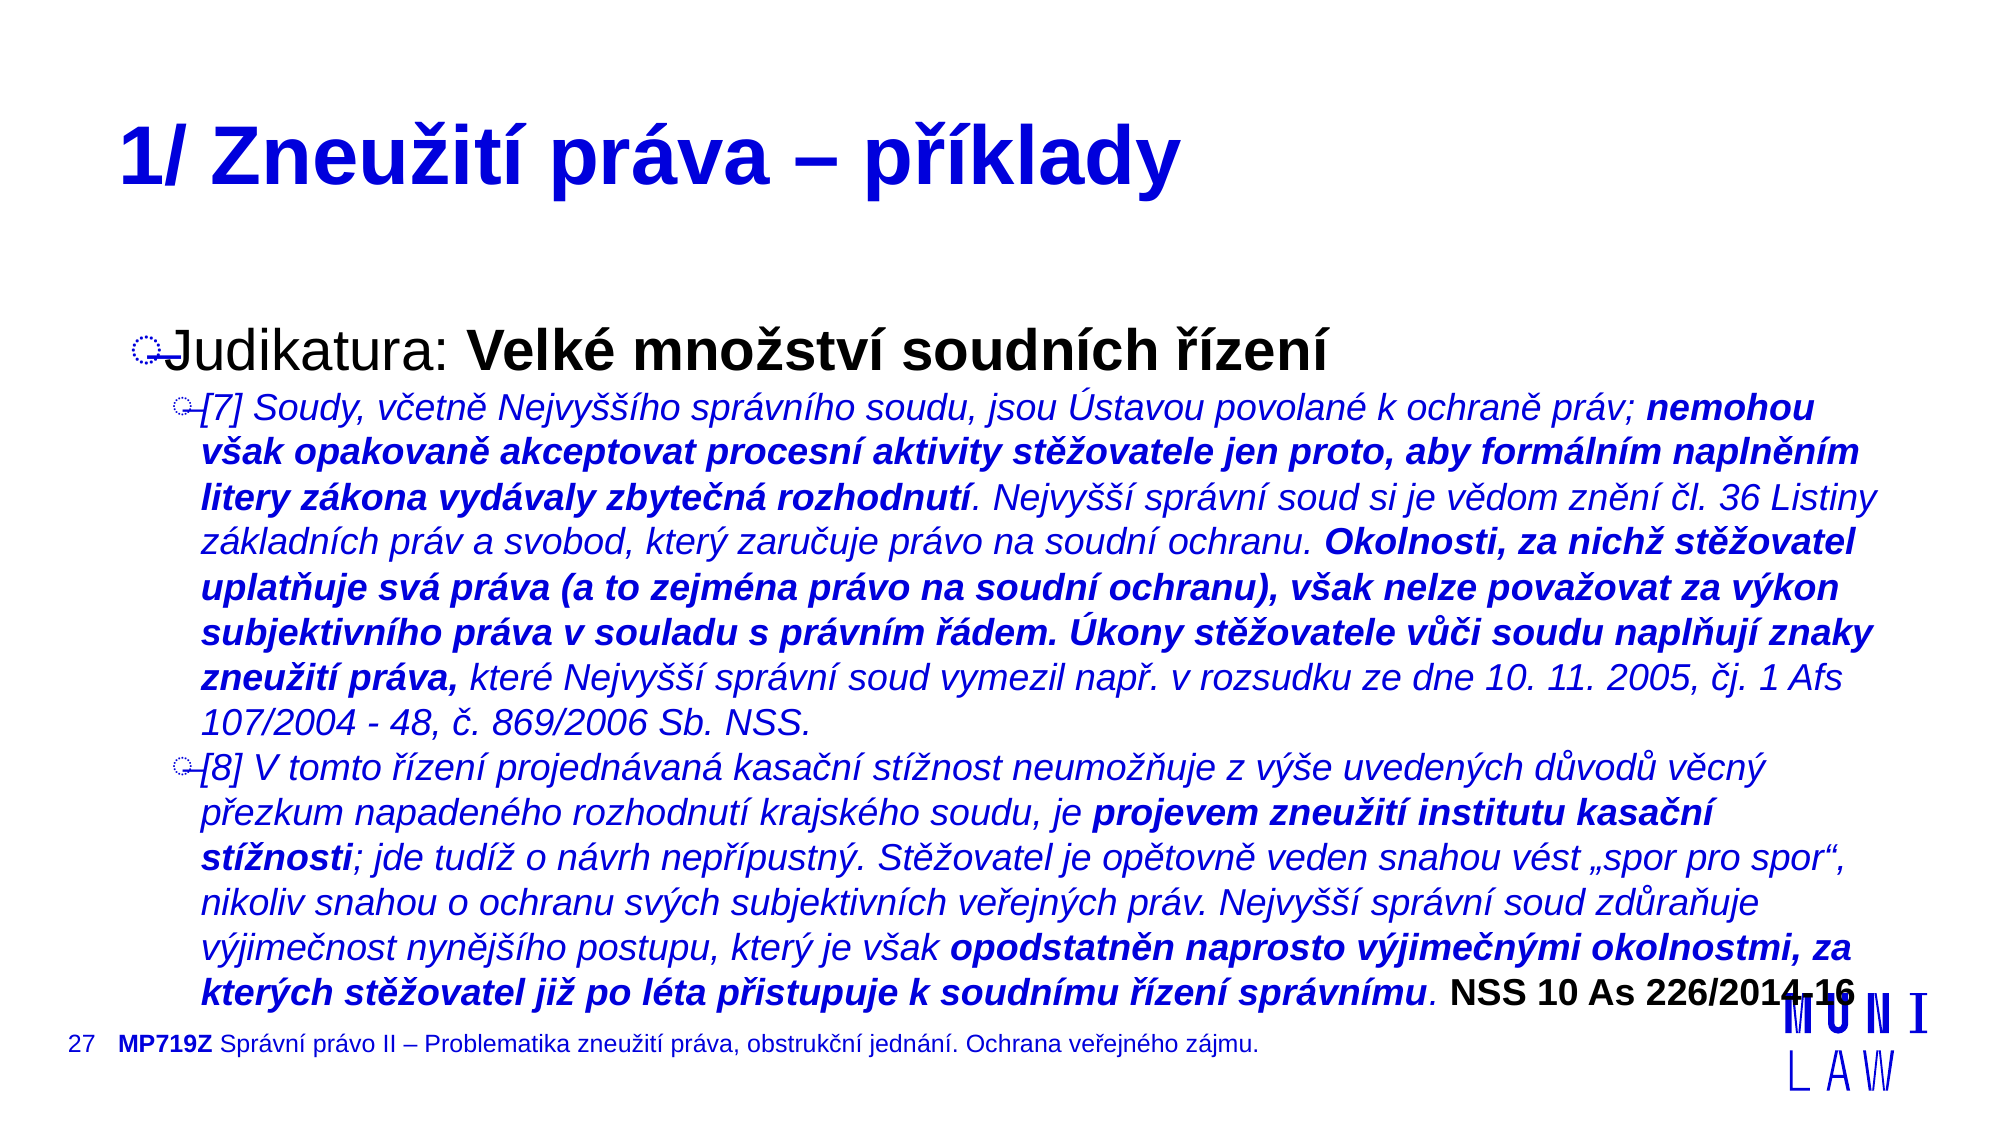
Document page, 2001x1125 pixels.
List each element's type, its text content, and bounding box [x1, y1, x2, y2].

title 1/ Zneužití práva – příklady [118, 118, 1883, 193]
footer MP719Z Správní právo II – Problematika zneužití práva, obstrukční jednání. Ochrana veřejného zájmu. [118, 1021, 1418, 1063]
list Judikatura: Velké množství soudních řízení [7] Soudy, včetně Nejvyššího správního soudu, jsou Ústavou povolané k ochraně práv; nemohou však opakovaně akceptovat procesní aktivity stěžovatele jen proto, aby formálním naplněním litery zákona vydávaly zbytečná rozhodnutí. Nejvyšší správní soud si je vědom znění čl. 36 Listiny základních práv a svobod, který zaručuje právo na soudní ochranu. Okolnosti, za nichž stěžovatel uplatňuje svá práva (a to zejména právo na soudní ochranu), však nelze považovat za výkon subjektivního práva v souladu s právním řádem. Úkony stěžovatele vůči soudu naplňují znaky zneužití práva, které Nejvyšší správní soud vymezil např. v rozsudku ze dne 10. 11. 2005, čj. 1 Afs 107/2004 - 48, č. 869/2006 Sb. NSS. [8] V tomto řízení projednávaná kasační stížnost neumožňuje z výše uvedených důvodů věcný přezkum napadeného rozhodnutí krajského soudu, je projevem zneužití institutu kasační stížnosti; jde tudíž o návrh nepřípustný. Stěžovatel je opětovně veden snahou vést „spor pro spor“, nikoliv snahou o ochranu svých subjektivních veřejných práv. Nejvyšší správní soud zdůraňuje výjimečnost nynějšího postupu, který je však opodstatněn naprosto výjimečnými okolnostmi, za kterých stěžovatel již po léta přistupuje k soudnímu řízení správnímu. NSS 10 As 226/2014-16 [118, 277, 1883, 957]
slide_number 27 [67, 1021, 110, 1063]
